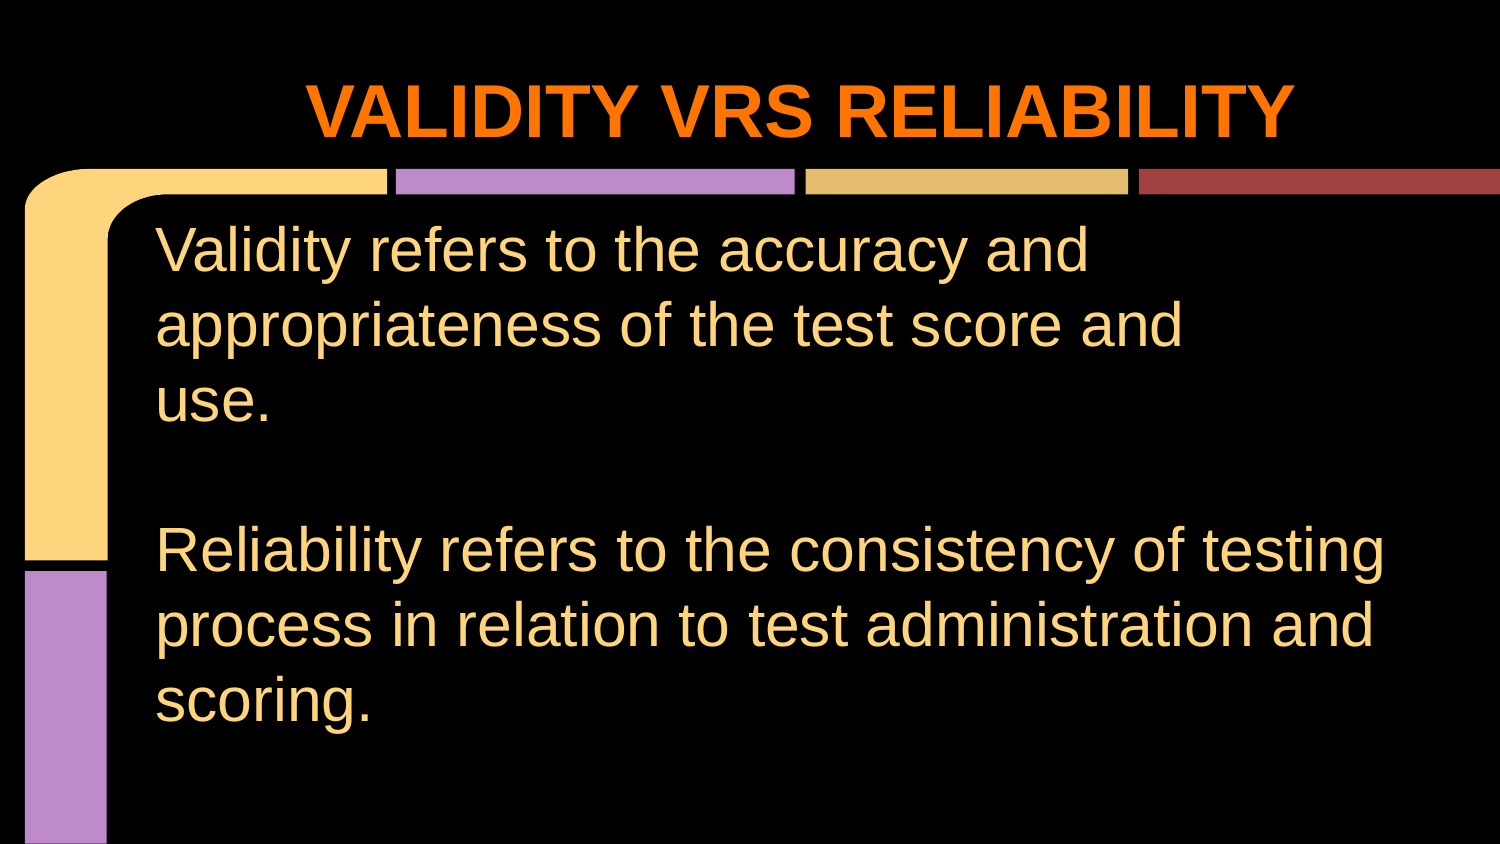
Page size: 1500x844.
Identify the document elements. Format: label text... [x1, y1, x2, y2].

list Validity refers to the accuracy and appropriateness of the test score and use. Reliability refers to the consistency of testing process in relation to test administration and scoring. [140, 194, 1425, 808]
title VALIDITY VRS RELIABILITY [140, 26, 1425, 168]
